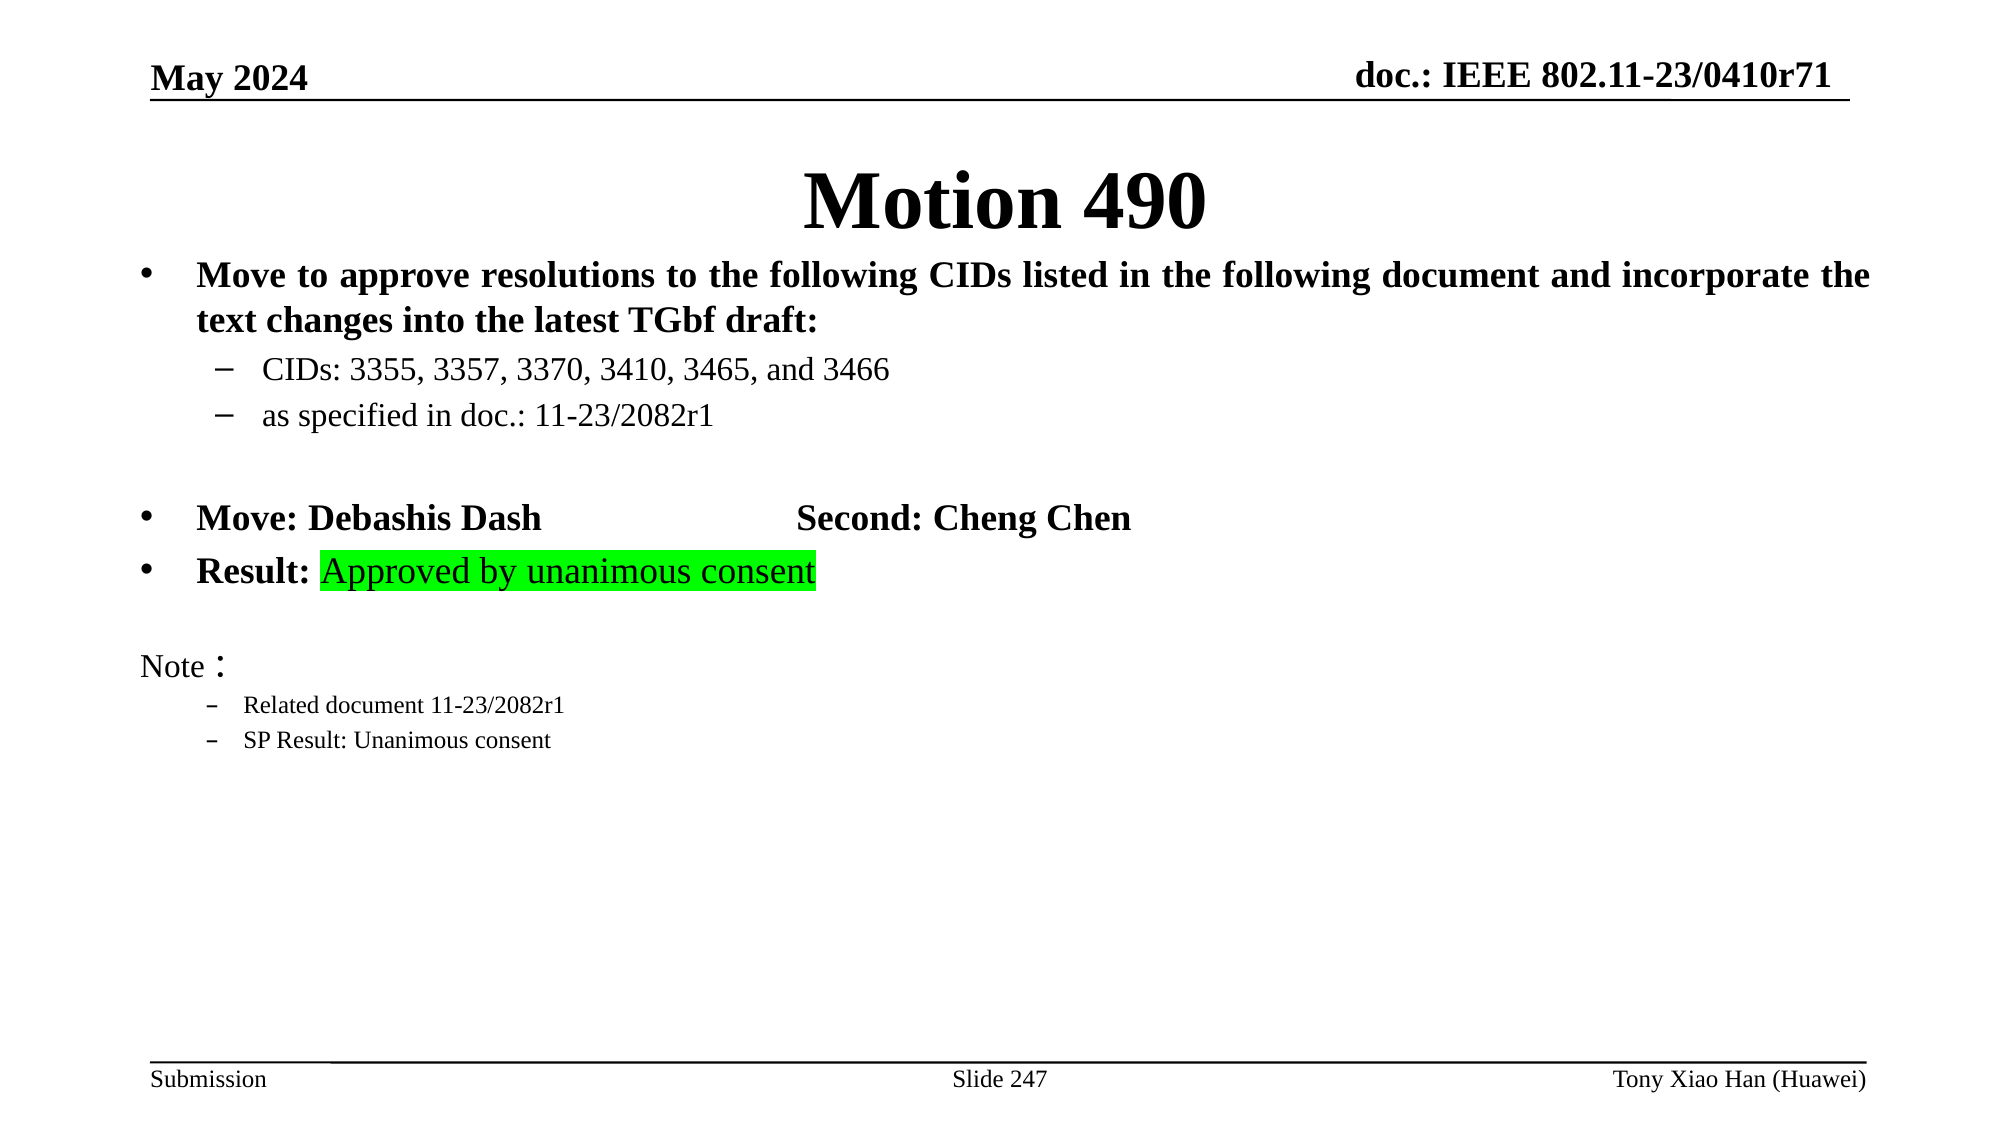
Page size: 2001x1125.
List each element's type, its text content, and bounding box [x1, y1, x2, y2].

text_box Move to approve resolutions to the following CIDs listed in the following document and incorporate the text changes into the latest TGbf draft: CIDs: 3355, 3357, 3370, 3410, 3465, and 3466 as specified in doc.: 11-23/2082r1 Move: Debashis Dash Second: Cheng Chen Result: Approved by unanimous consent Note： Related document 11-23/2082r1 SP Result: Unanimous consent [125, 212, 1888, 988]
text_box Motion 490 [368, 137, 1644, 212]
